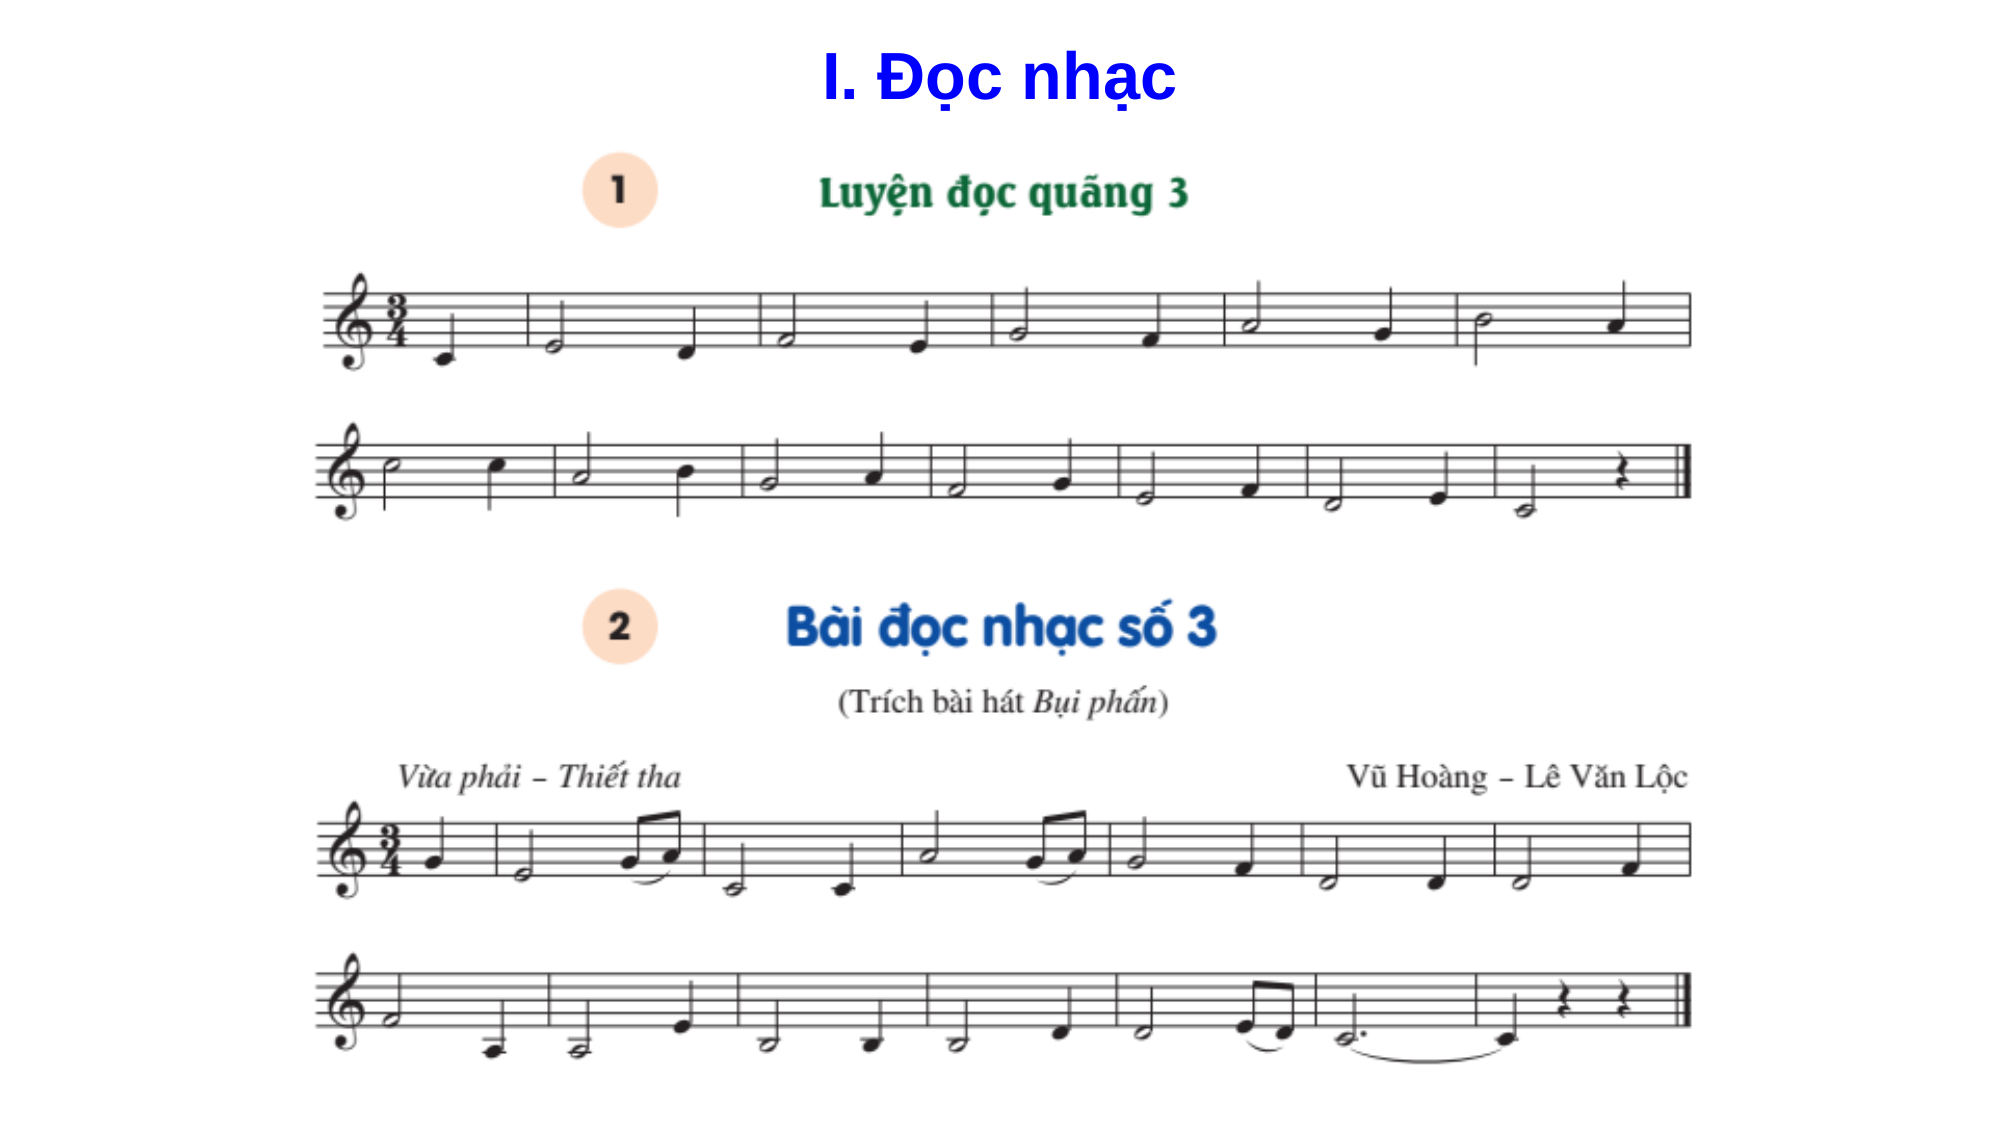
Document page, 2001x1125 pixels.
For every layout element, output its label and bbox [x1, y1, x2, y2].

text_box [0, 24, 2000, 1079]
